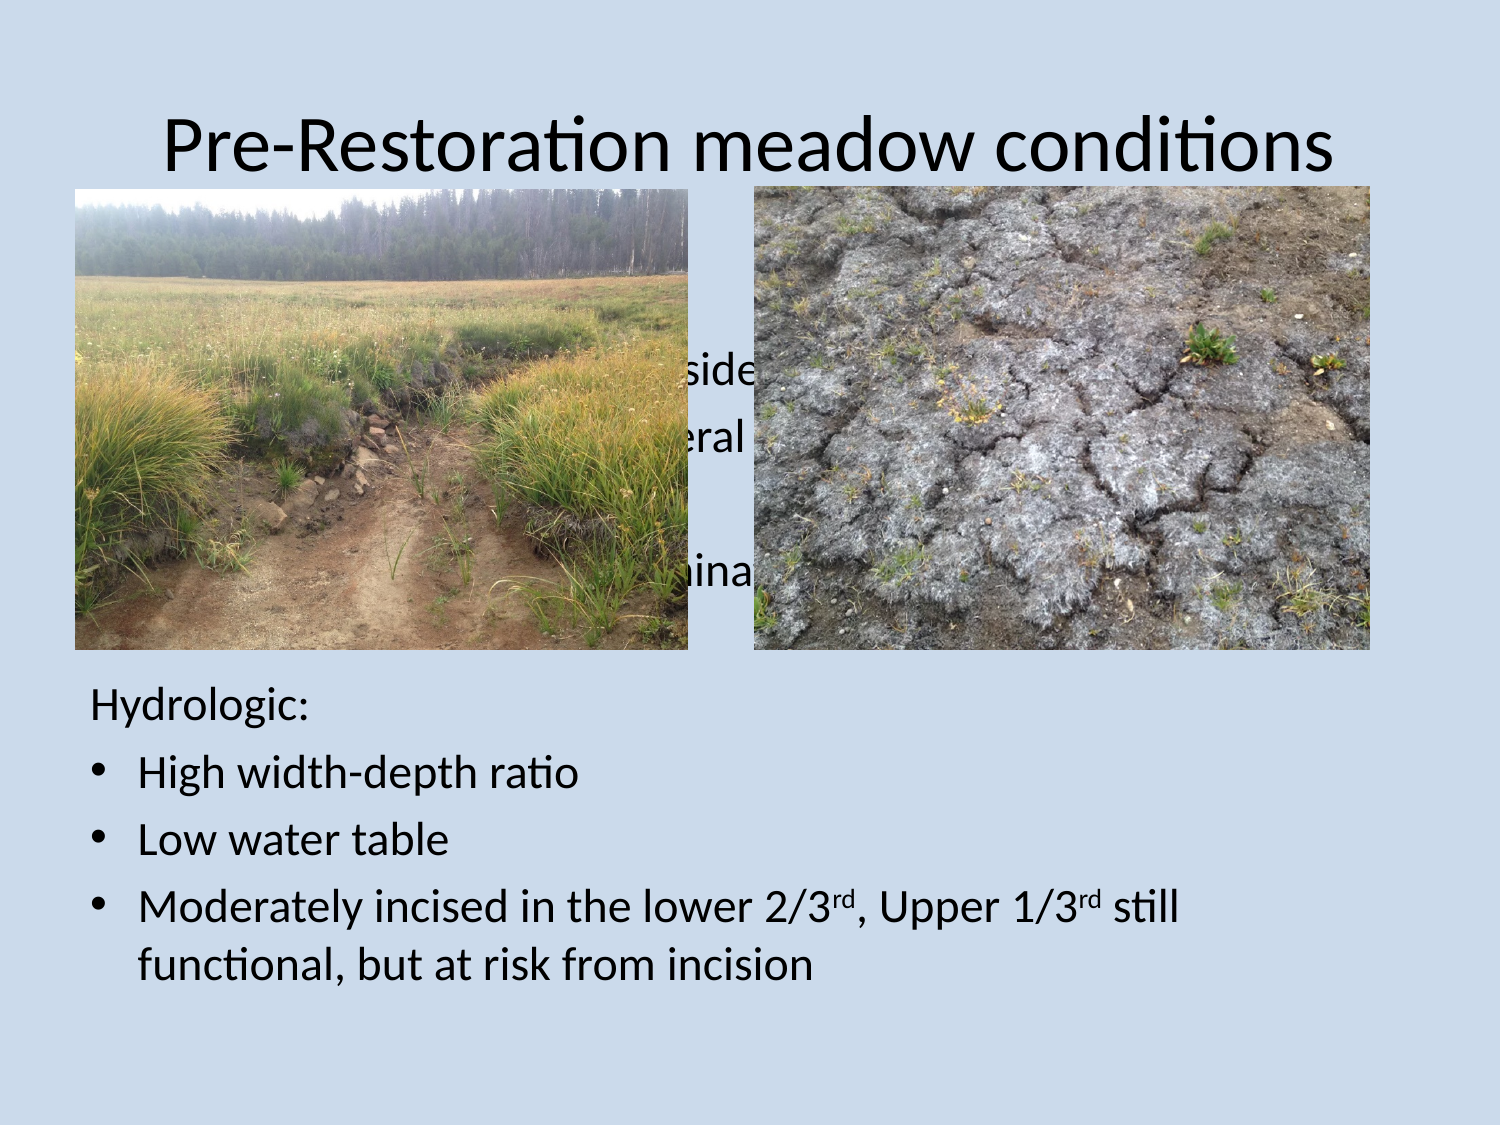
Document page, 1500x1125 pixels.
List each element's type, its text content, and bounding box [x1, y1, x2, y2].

picture [74, 189, 688, 650]
title Pre-Restoration meadow conditions [75, 45, 1425, 233]
picture [753, 186, 1370, 650]
list Biological: Kern River Rainbow Trout resident downstream Potential MYLF habitat- Federal Listing of Endangered Conifer Encroachment Bare ground and forbes dominate Hydrologic: High width-depth ratio Low water table Moderately incised in the lower 2/3rd, Upper 1/3rd still functional, but at risk from incision [75, 262, 1391, 1005]
